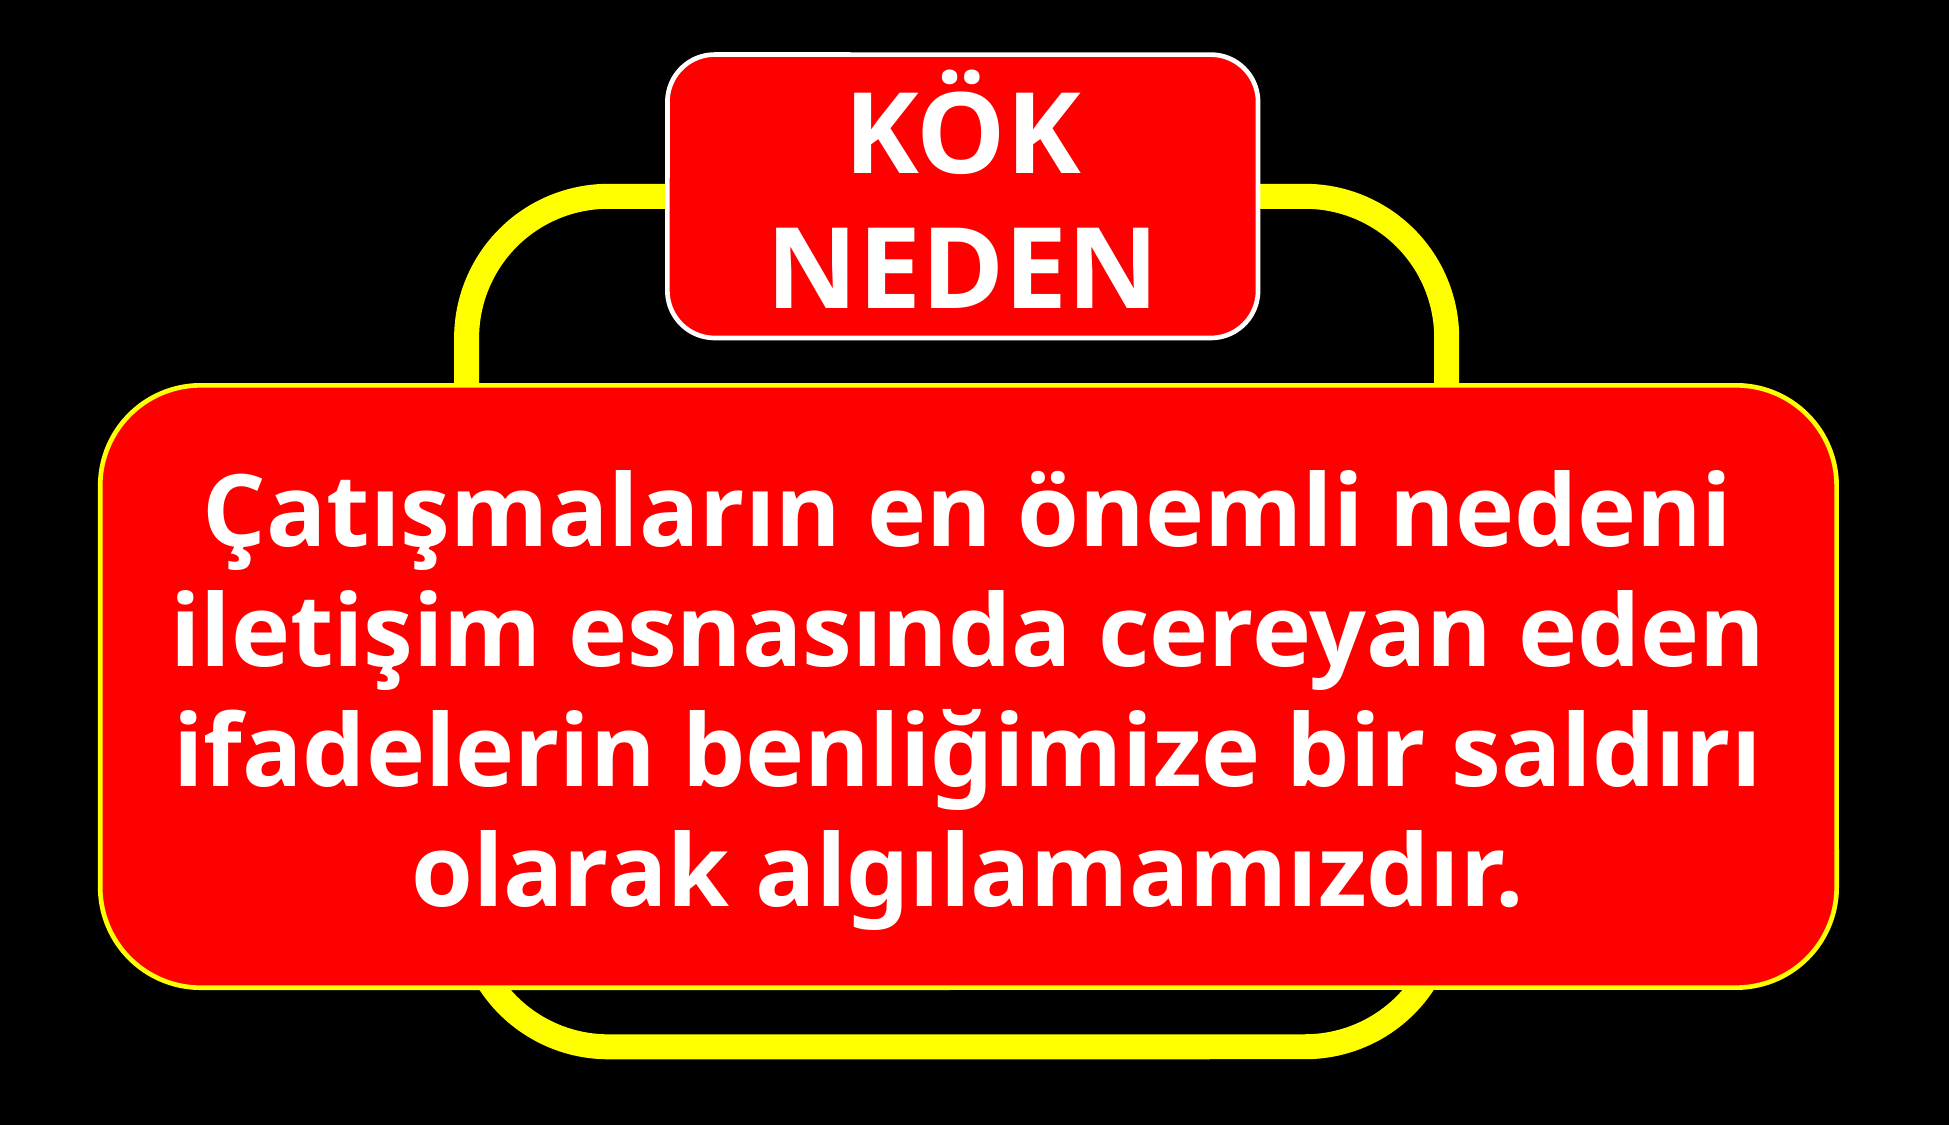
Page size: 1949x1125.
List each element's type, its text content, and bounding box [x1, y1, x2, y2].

text_box Çatışmaların en önemli nedeni iletişim esnasında cereyan eden ifadelerin benliğimize bir saldırı olarak algılamamızdır. [99, 384, 1838, 989]
text_box KÖK NEDEN [666, 53, 1259, 339]
text_box [492, 989, 1421, 1048]
text_box [465, 195, 1448, 384]
